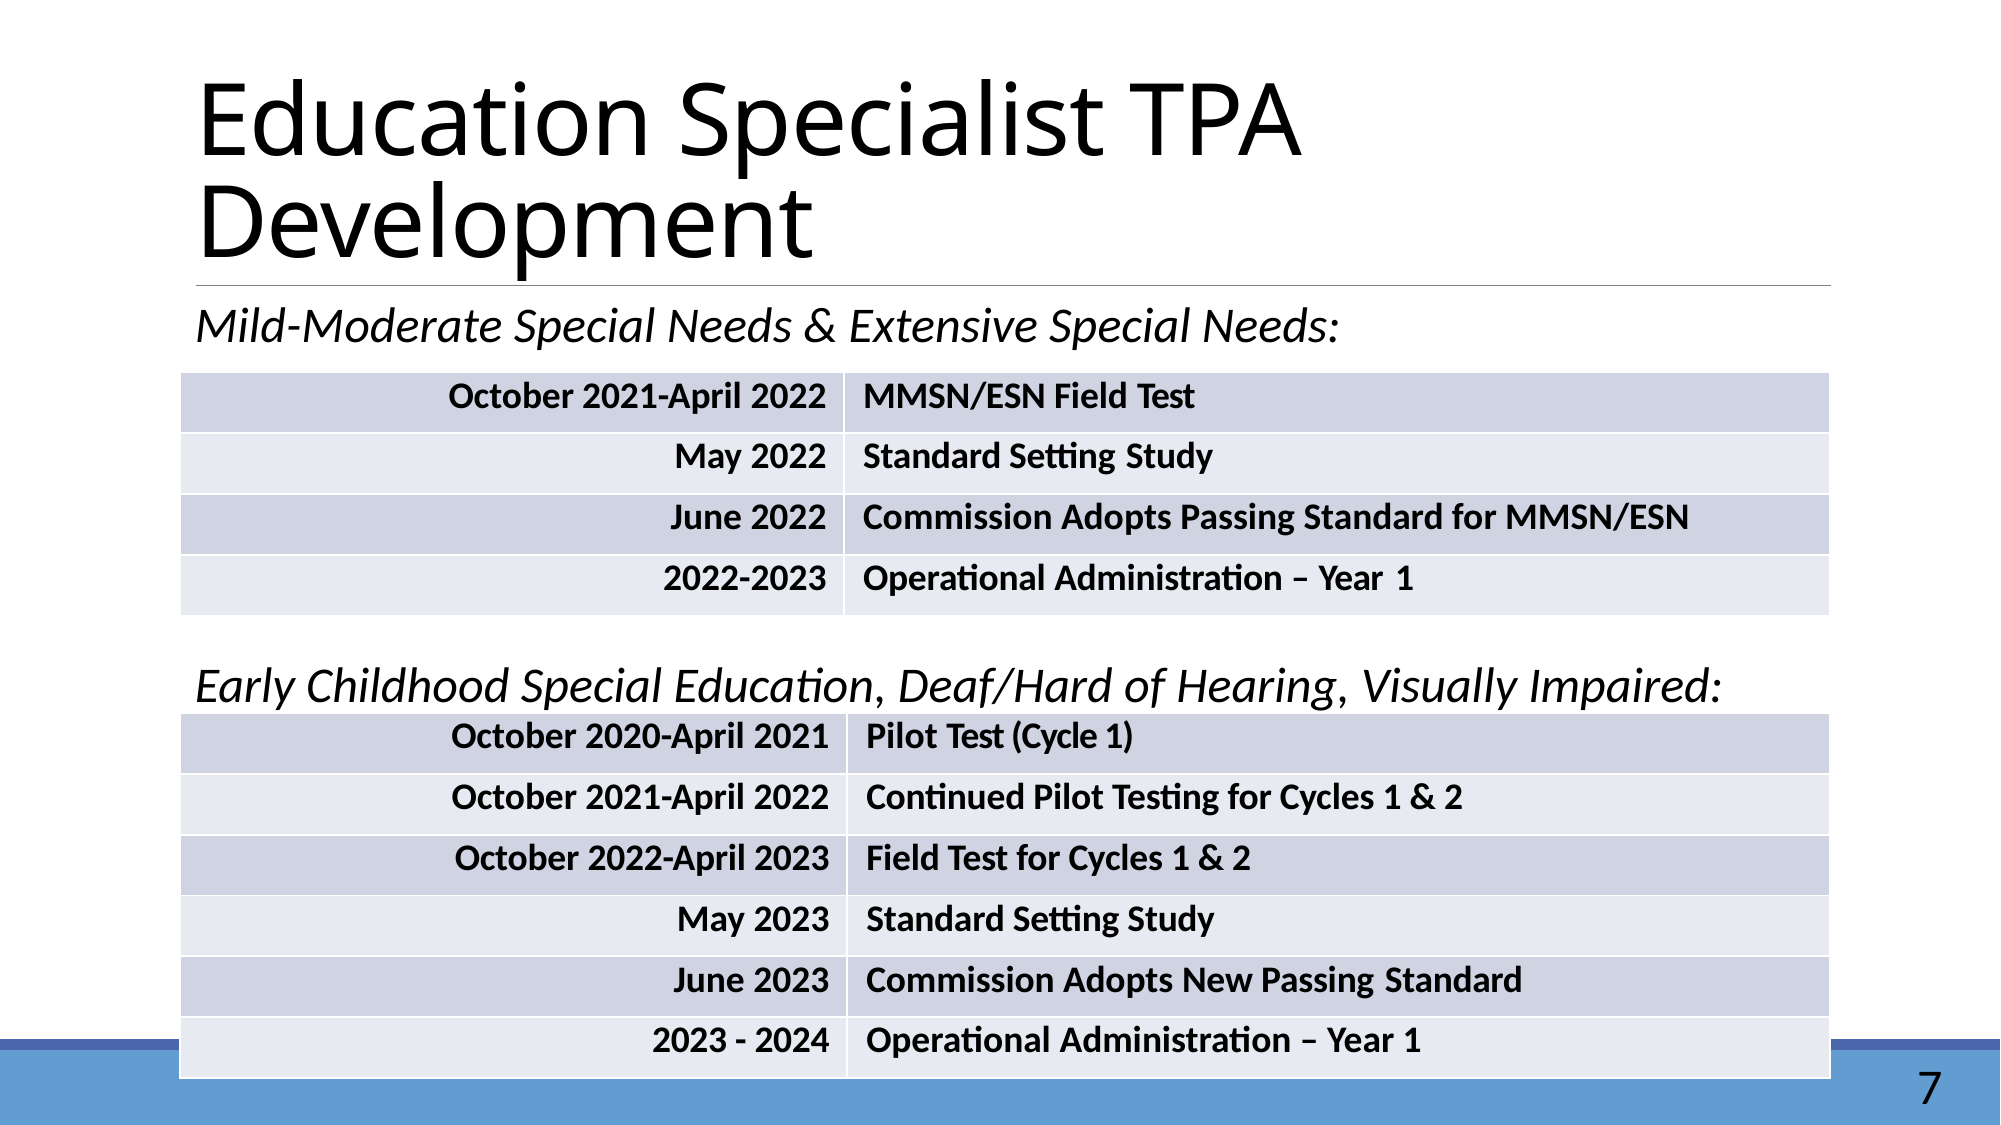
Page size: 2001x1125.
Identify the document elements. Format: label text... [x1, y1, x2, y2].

table_cell June 2023 [181, 957, 846, 1016]
table_cell Continued Pilot Testing for Cycles 1 & 2 [848, 775, 1829, 834]
table_cell October 2021-April 2022 [181, 775, 846, 834]
table_cell October 2022-April 2023 [181, 836, 846, 895]
title Education Specialist TPA Development [180, 47, 1830, 284]
table_header October 2020-April 2021 [181, 714, 846, 773]
table_cell Standard Setting Study [848, 896, 1829, 955]
slide_number 7 [1742, 1055, 1958, 1115]
table_cell Field Test for Cycles 1 & 2 [848, 836, 1829, 895]
text_box Mild-Moderate Special Needs & Extensive Special Needs: Early Childhood Special Education, Deaf/Hard of Hearing, Visually Impaired: [179, 284, 1919, 780]
table_header Pilot Test (Cycle 1) [848, 714, 1829, 773]
table_cell May 2023 [181, 896, 846, 955]
table_cell Operational Administration – Year 1 [848, 1018, 1829, 1077]
table_cell Commission Adopts New Passing Standard [848, 957, 1829, 1016]
table_cell 2023 - 2024 [181, 1018, 846, 1077]
